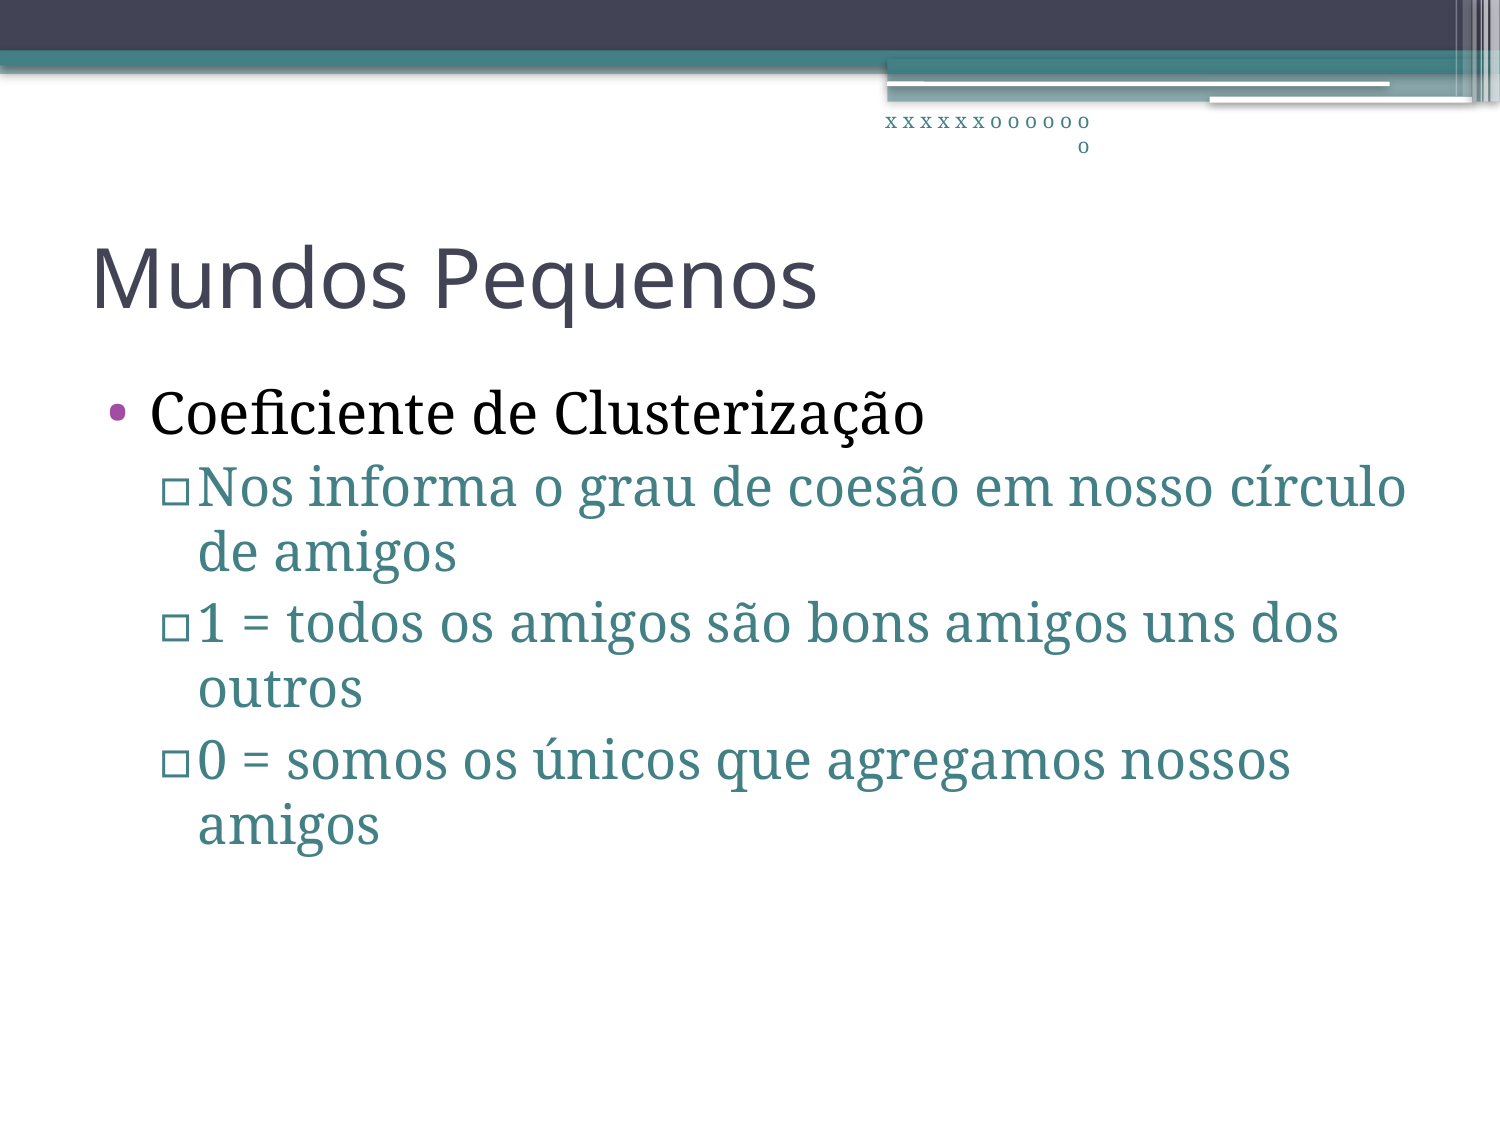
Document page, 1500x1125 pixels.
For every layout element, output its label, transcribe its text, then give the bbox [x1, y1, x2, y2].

list Coeficiente de Clusterização Nos informa o grau de coesão em nosso círculo de amigos 1 = todos os amigos são bons amigos uns dos outros 0 = somos os únicos que agregamos nossos amigos [75, 368, 1425, 1079]
title Mundos Pequenos [75, 187, 1425, 363]
footer x x x x x x o o o o o o o [862, 100, 1105, 176]
